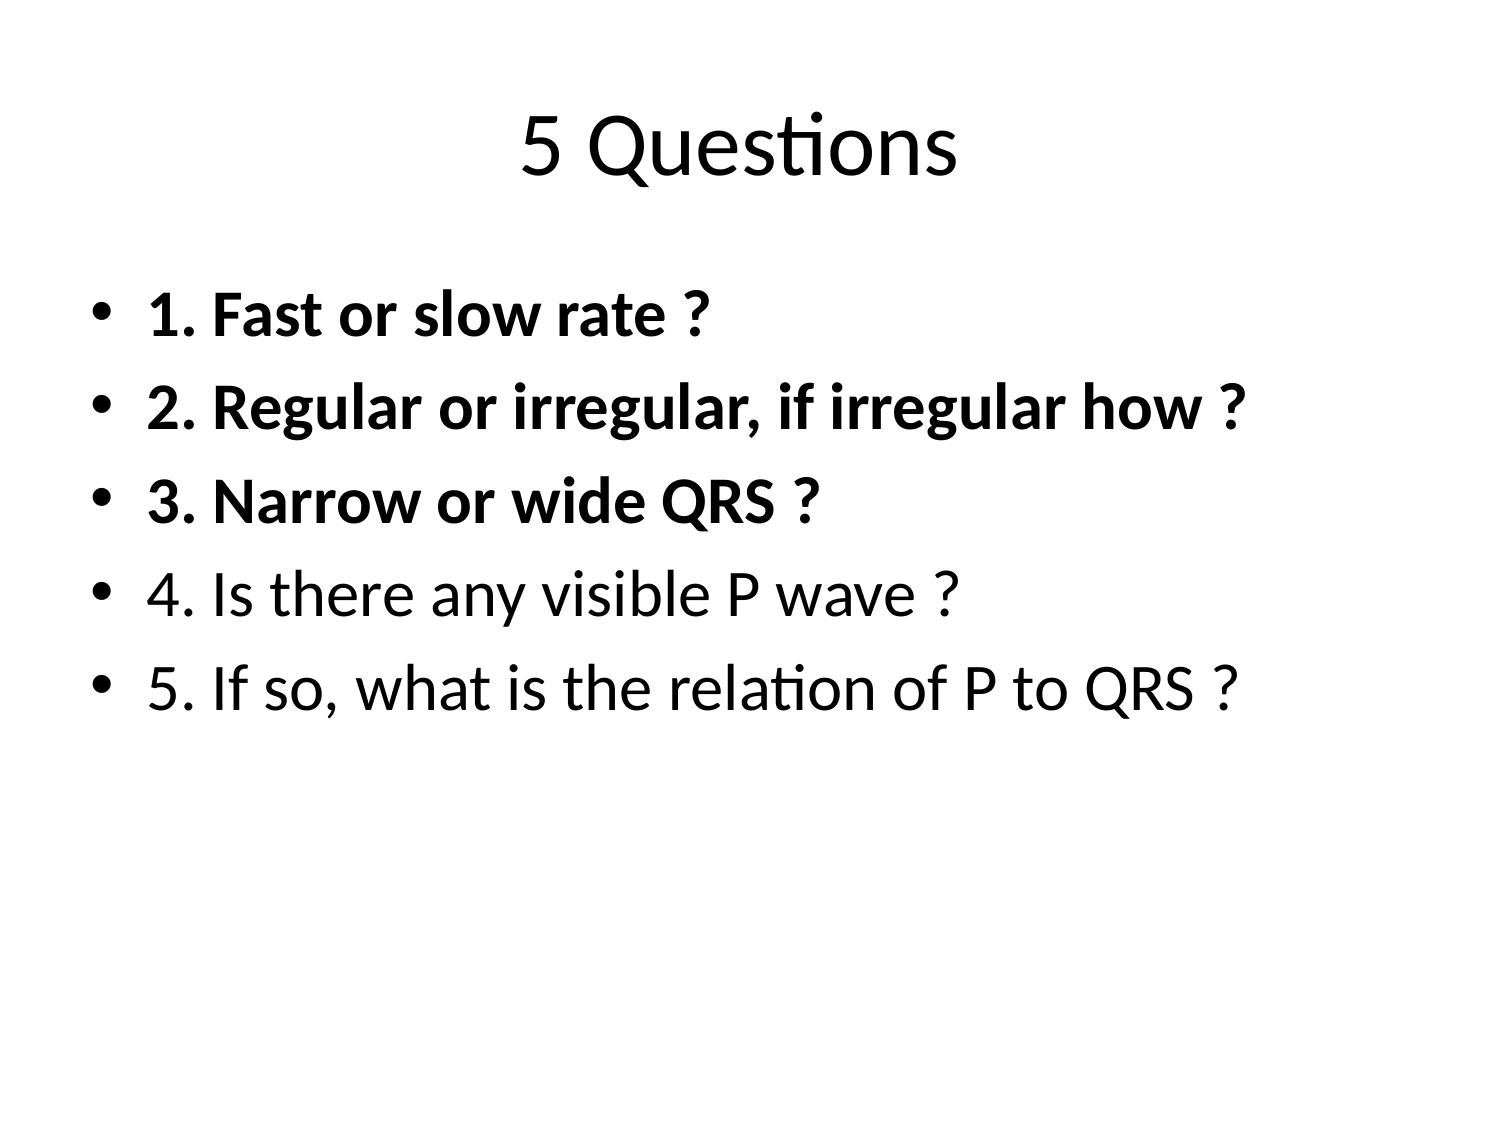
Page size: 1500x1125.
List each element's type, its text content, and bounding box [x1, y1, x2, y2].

title 5 Questions [75, 45, 1425, 233]
list 1. Fast or slow rate ? 2. Regular or irregular, if irregular how ? 3. Narrow or wide QRS ? 4. Is there any visible P wave ? 5. If so, what is the relation of P to QRS ? [75, 262, 1425, 1005]
